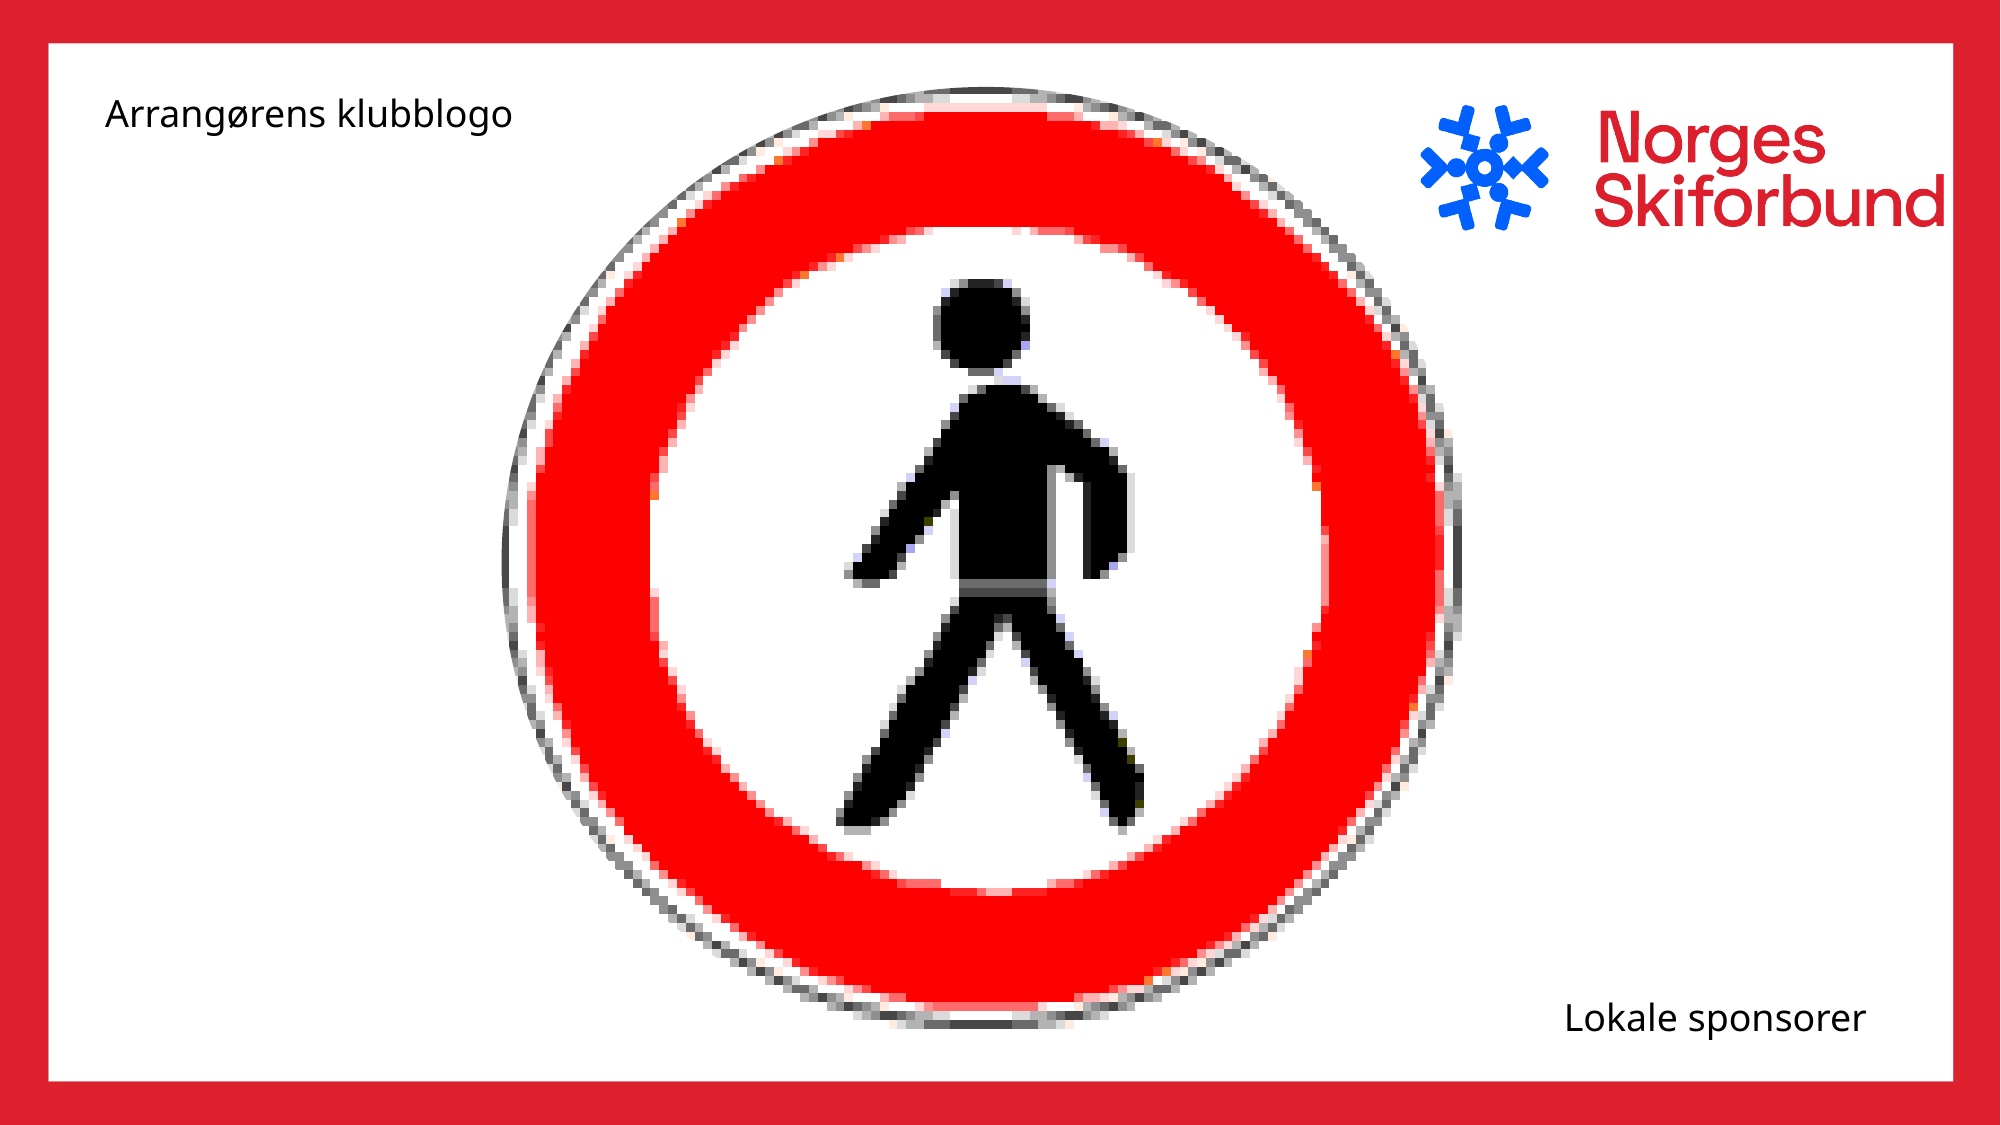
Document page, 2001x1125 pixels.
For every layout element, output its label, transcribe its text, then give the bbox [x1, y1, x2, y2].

text_box Lokale sponsorer [1549, 986, 1883, 1047]
picture [0, 0, 2001, 1125]
text_box Arrangørens klubblogo [90, 82, 529, 143]
